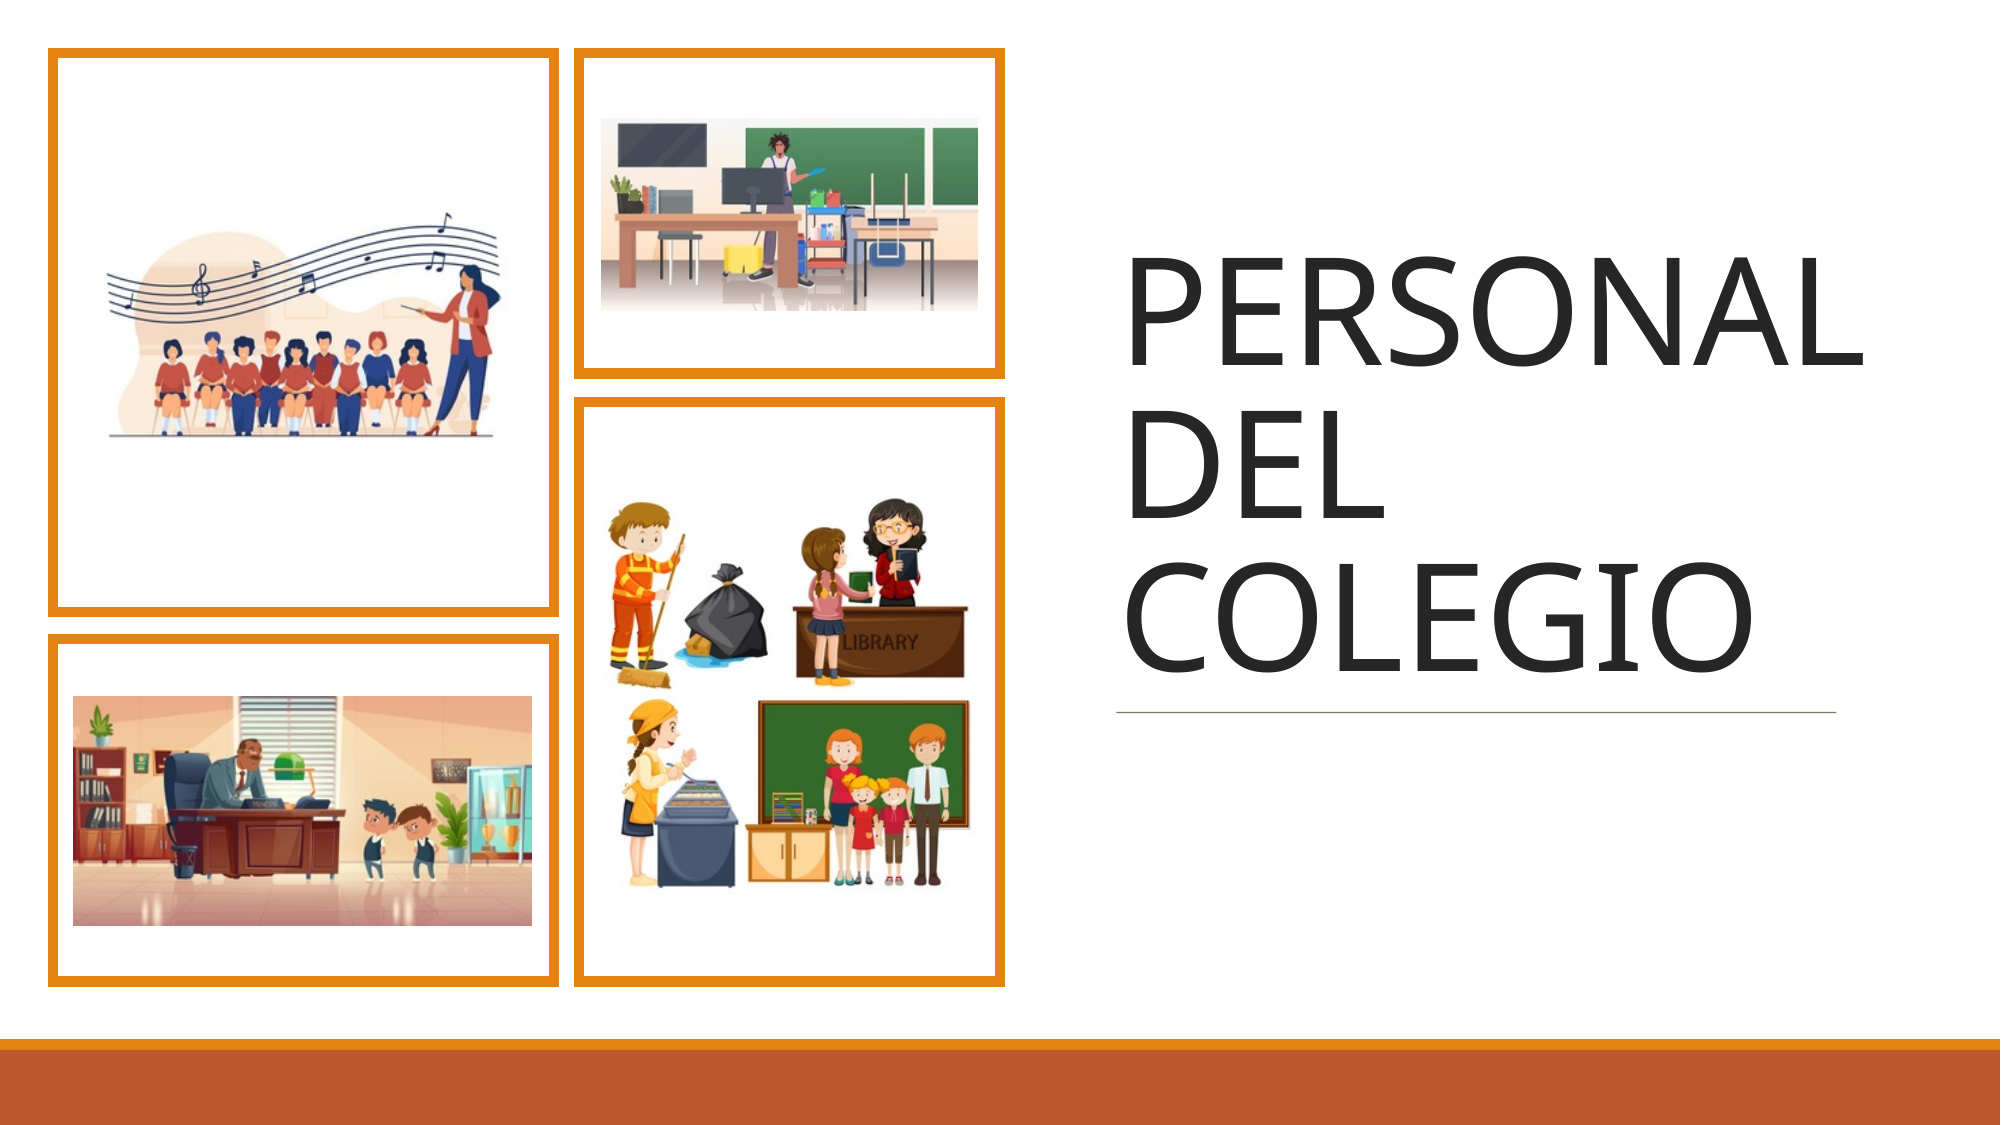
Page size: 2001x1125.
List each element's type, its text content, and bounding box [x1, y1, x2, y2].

picture [600, 118, 979, 311]
picture [72, 695, 533, 926]
text_box [578, 401, 1001, 710]
title PERSONAL DEL COLEGIO [1103, 104, 1894, 710]
picture [600, 488, 979, 895]
text_box [51, 638, 556, 983]
text_box [578, 723, 1001, 983]
text_box [578, 51, 1001, 375]
text_box [0, 0, 2000, 1038]
text_box [0, 1038, 2000, 1049]
picture [74, 179, 533, 485]
text_box [0, 1049, 2000, 1125]
text_box [51, 51, 556, 613]
